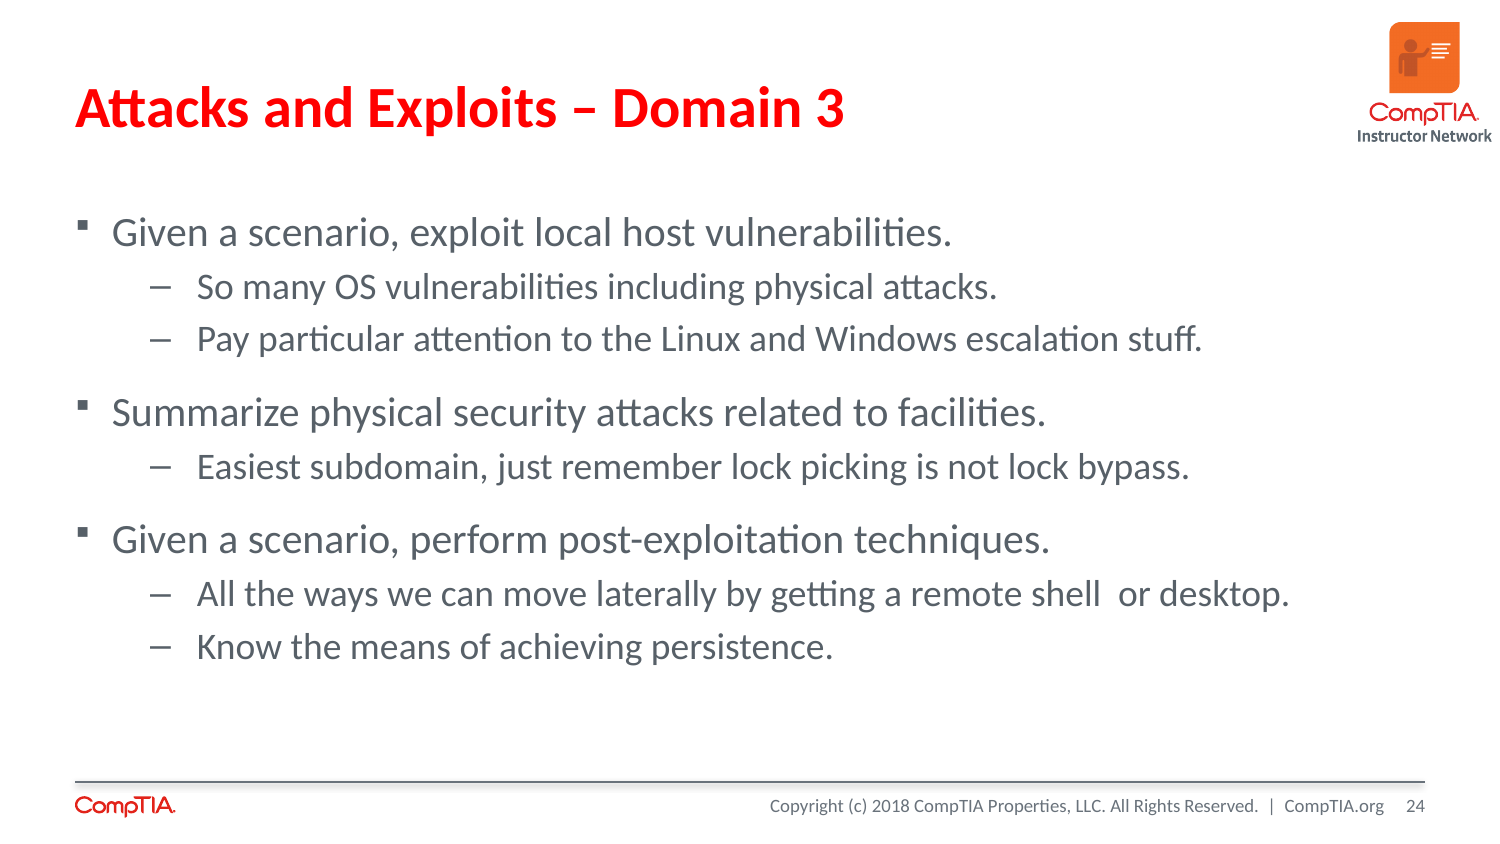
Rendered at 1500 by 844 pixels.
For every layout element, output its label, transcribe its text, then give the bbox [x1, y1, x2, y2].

list Given a scenario, exploit local host vulnerabilities. So many OS vulnerabilities including physical attacks. Pay particular attention to the Linux and Windows escalation stuff. Summarize physical security attacks related to facilities. Easiest subdomain, just remember lock picking is not lock bypass. Given a scenario, perform post-exploitation techniques. All the ways we can move laterally by getting a remote shell or desktop. Know the means of achieving persistence. [75, 196, 1425, 754]
slide_number 24 [1384, 782, 1425, 827]
picture [1358, 22, 1492, 142]
title Attacks and Exploits – Domain 3 [75, 33, 1425, 175]
